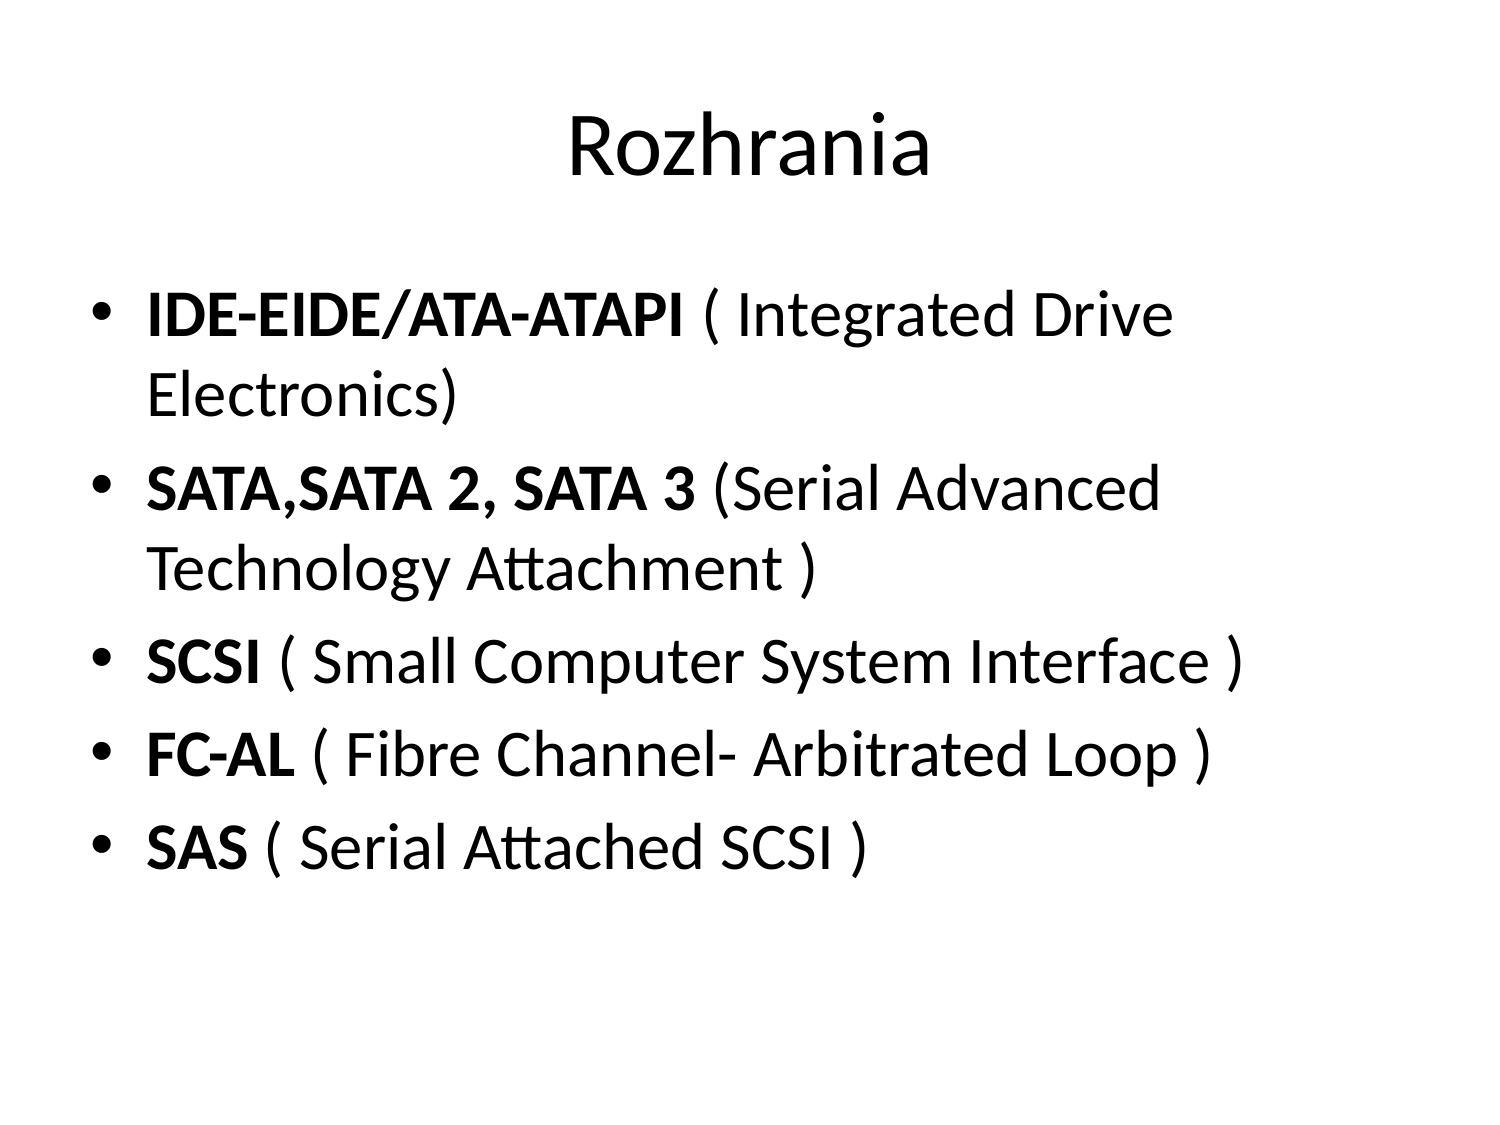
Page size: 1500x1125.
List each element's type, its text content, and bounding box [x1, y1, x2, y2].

list IDE-EIDE/ATA-ATAPI ( Integrated Drive Electronics) SATA,SATA 2, SATA 3 (Serial Advanced Technology Attachment ) SCSI ( Small Computer System Interface ) FC-AL ( Fibre Channel- Arbitrated Loop ) SAS ( Serial Attached SCSI ) [75, 262, 1425, 1005]
title Rozhrania [75, 45, 1425, 233]
